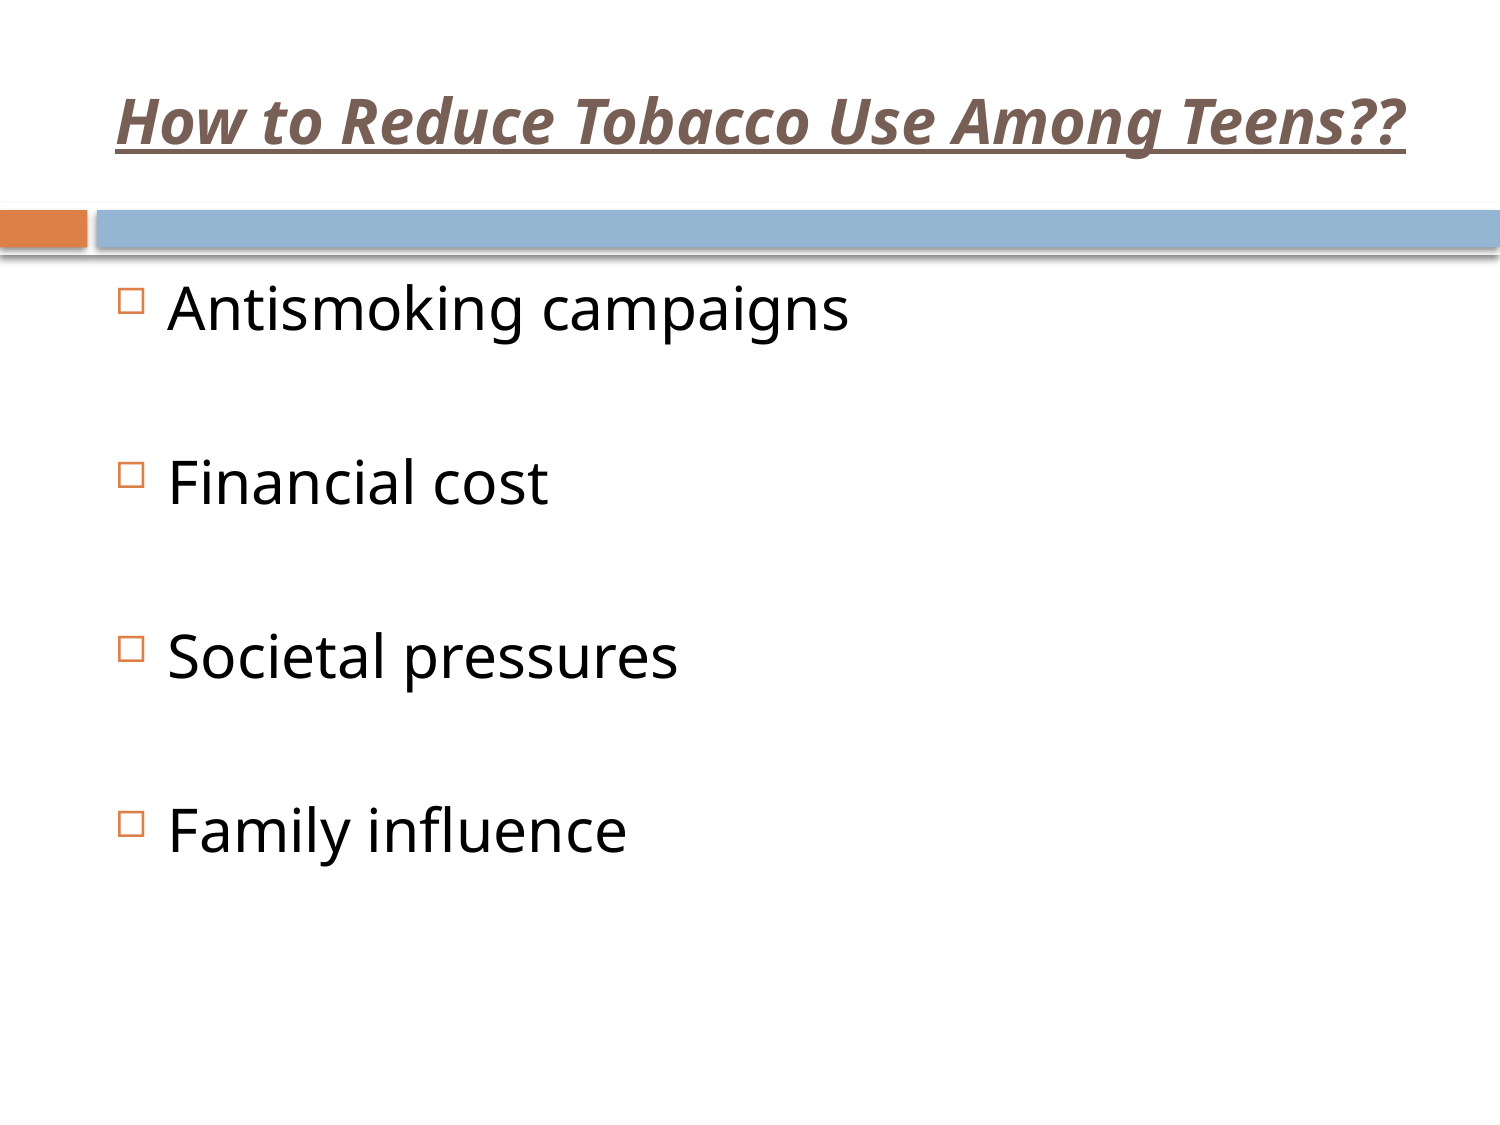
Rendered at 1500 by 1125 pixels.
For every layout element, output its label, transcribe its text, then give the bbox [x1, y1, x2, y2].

title How to Reduce Tobacco Use Among Teens?? [100, 37, 1438, 200]
list Antismoking campaigns Financial cost Societal pressures Family influence [100, 262, 1438, 1000]
